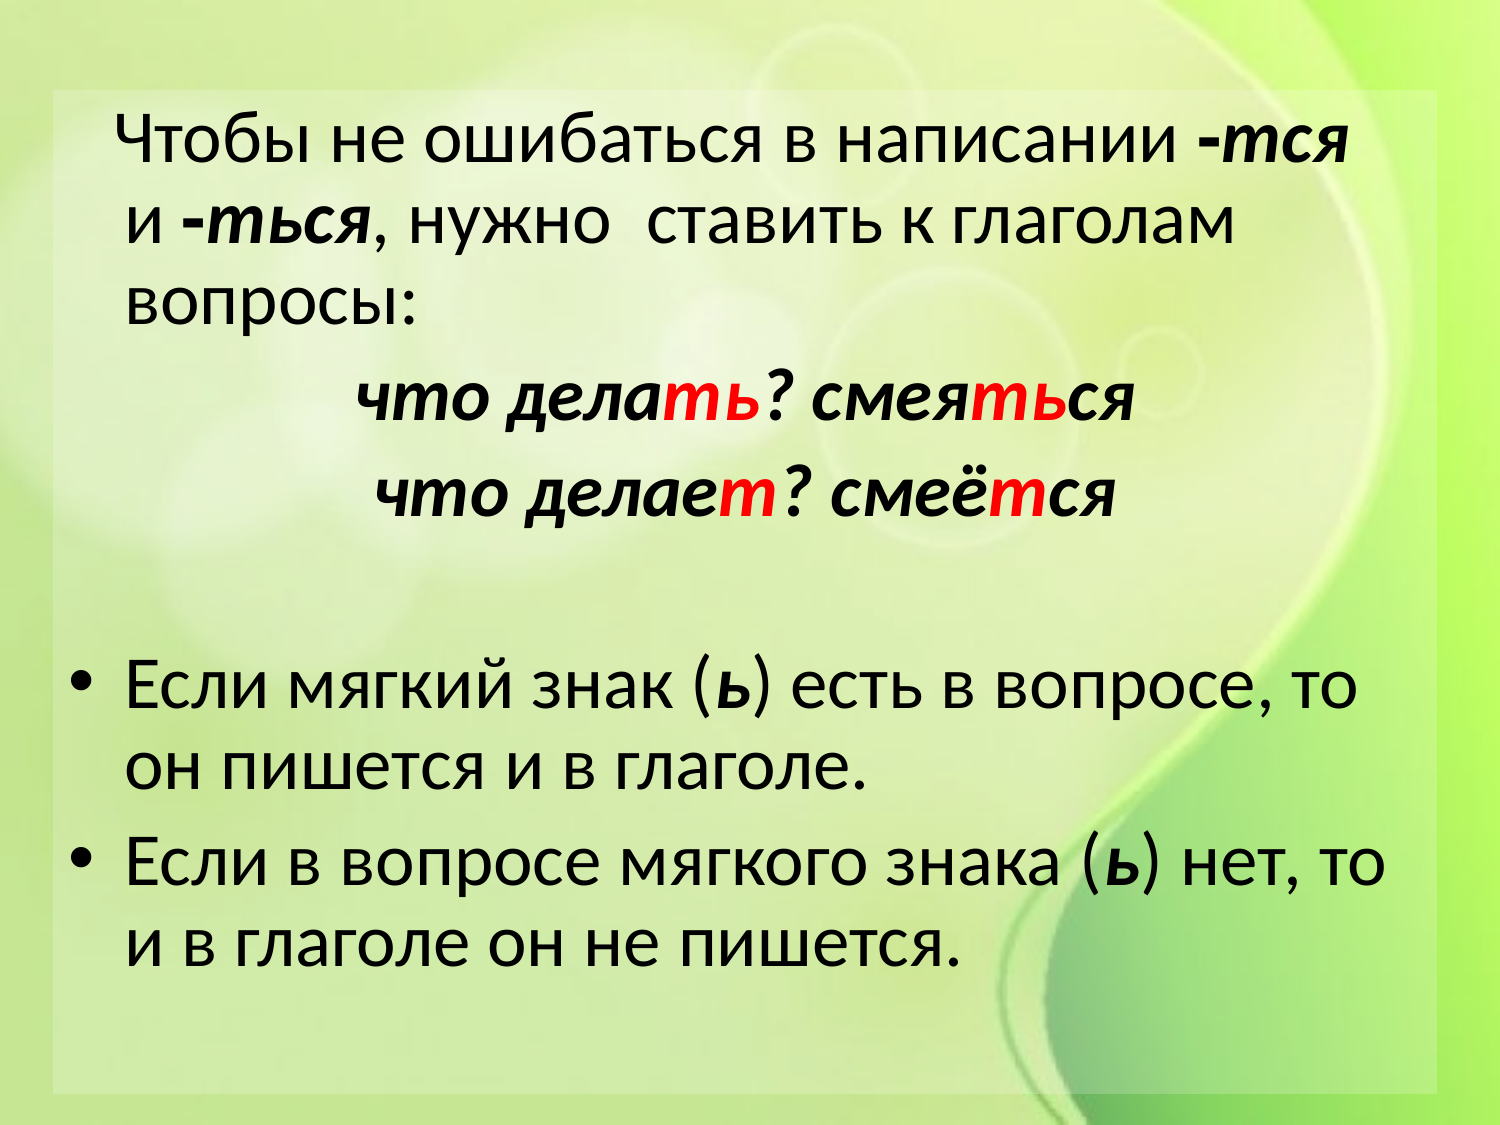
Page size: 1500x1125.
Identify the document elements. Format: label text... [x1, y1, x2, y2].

list Чтобы не ошибаться в написании ‑тся и ‑ться, нужно ставить к глаголам вопросы: что делать? смеяться что делает? смеётся Если мягкий знак (ь) есть в вопросе, то он пишется и в глаголе. Если в вопросе мягкого знака (ь) нет, то и в глаголе он не пишется. [53, 90, 1437, 1094]
